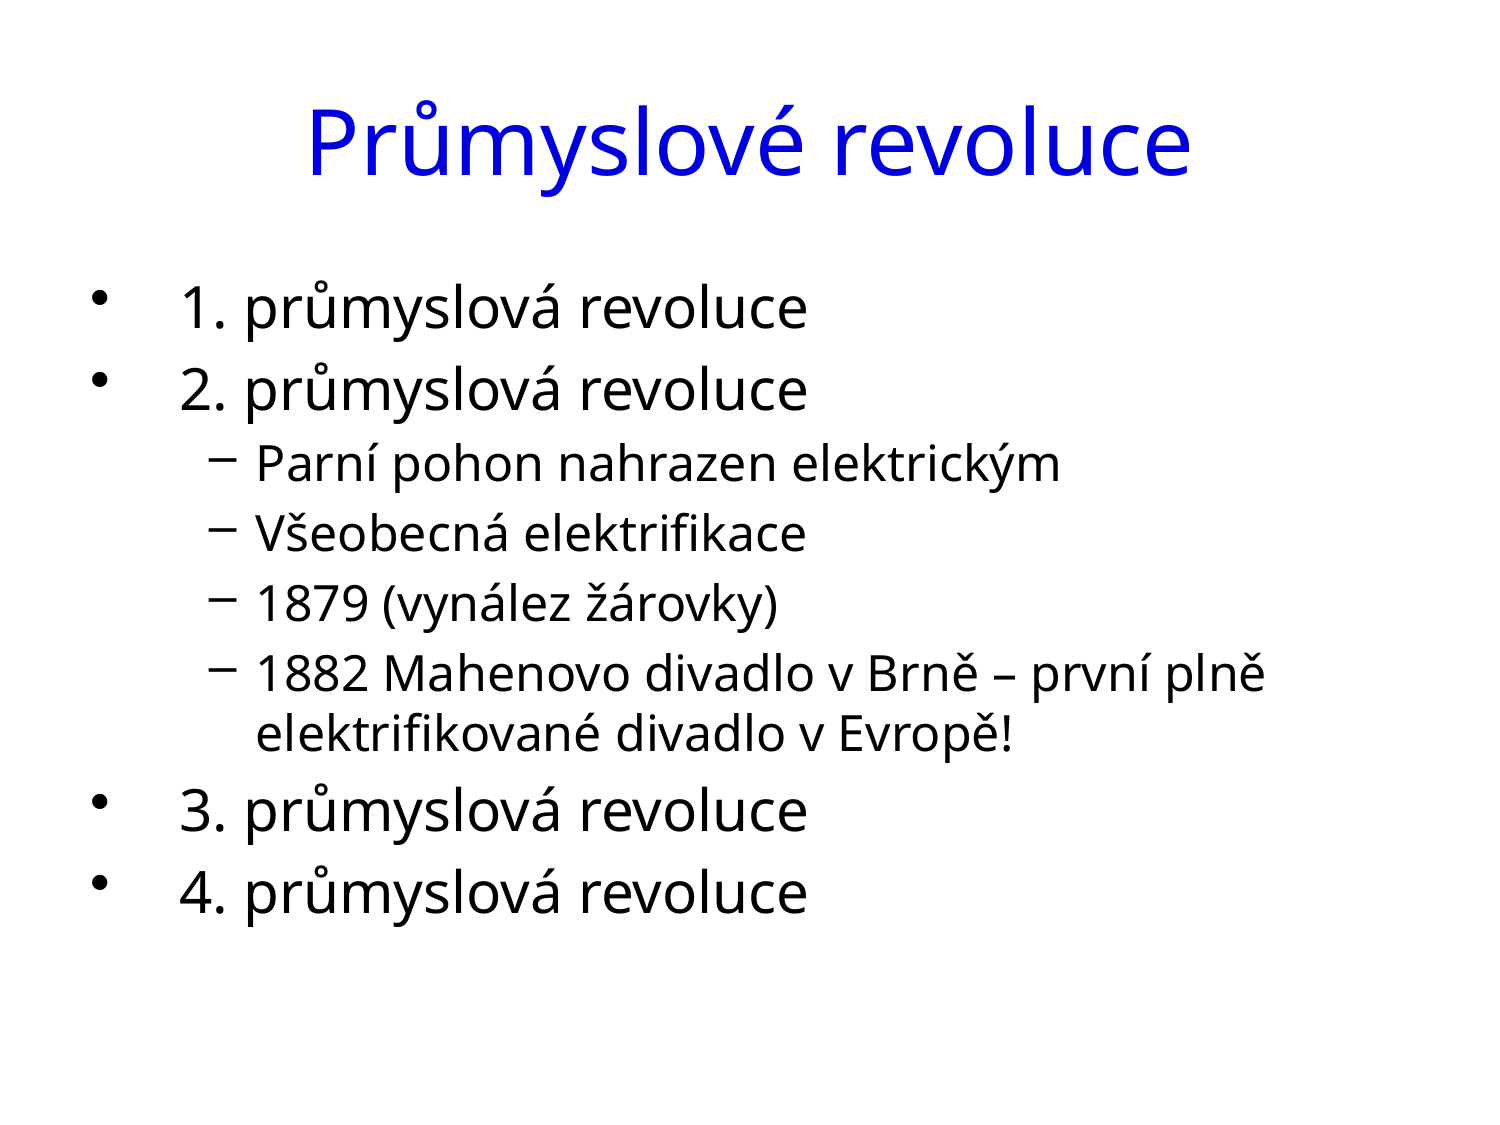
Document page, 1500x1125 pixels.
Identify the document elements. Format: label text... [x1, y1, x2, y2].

title Průmyslové revoluce [74, 44, 1426, 233]
list 1. průmyslová revoluce 2. průmyslová revoluce Parní pohon nahrazen elektrickým Všeobecná elektrifikace 1879 (vynález žárovky) 1882 Mahenovo divadlo v Brně – první plně elektrifikované divadlo v Evropě! 3. průmyslová revoluce 4. průmyslová revoluce [74, 262, 1426, 1006]
